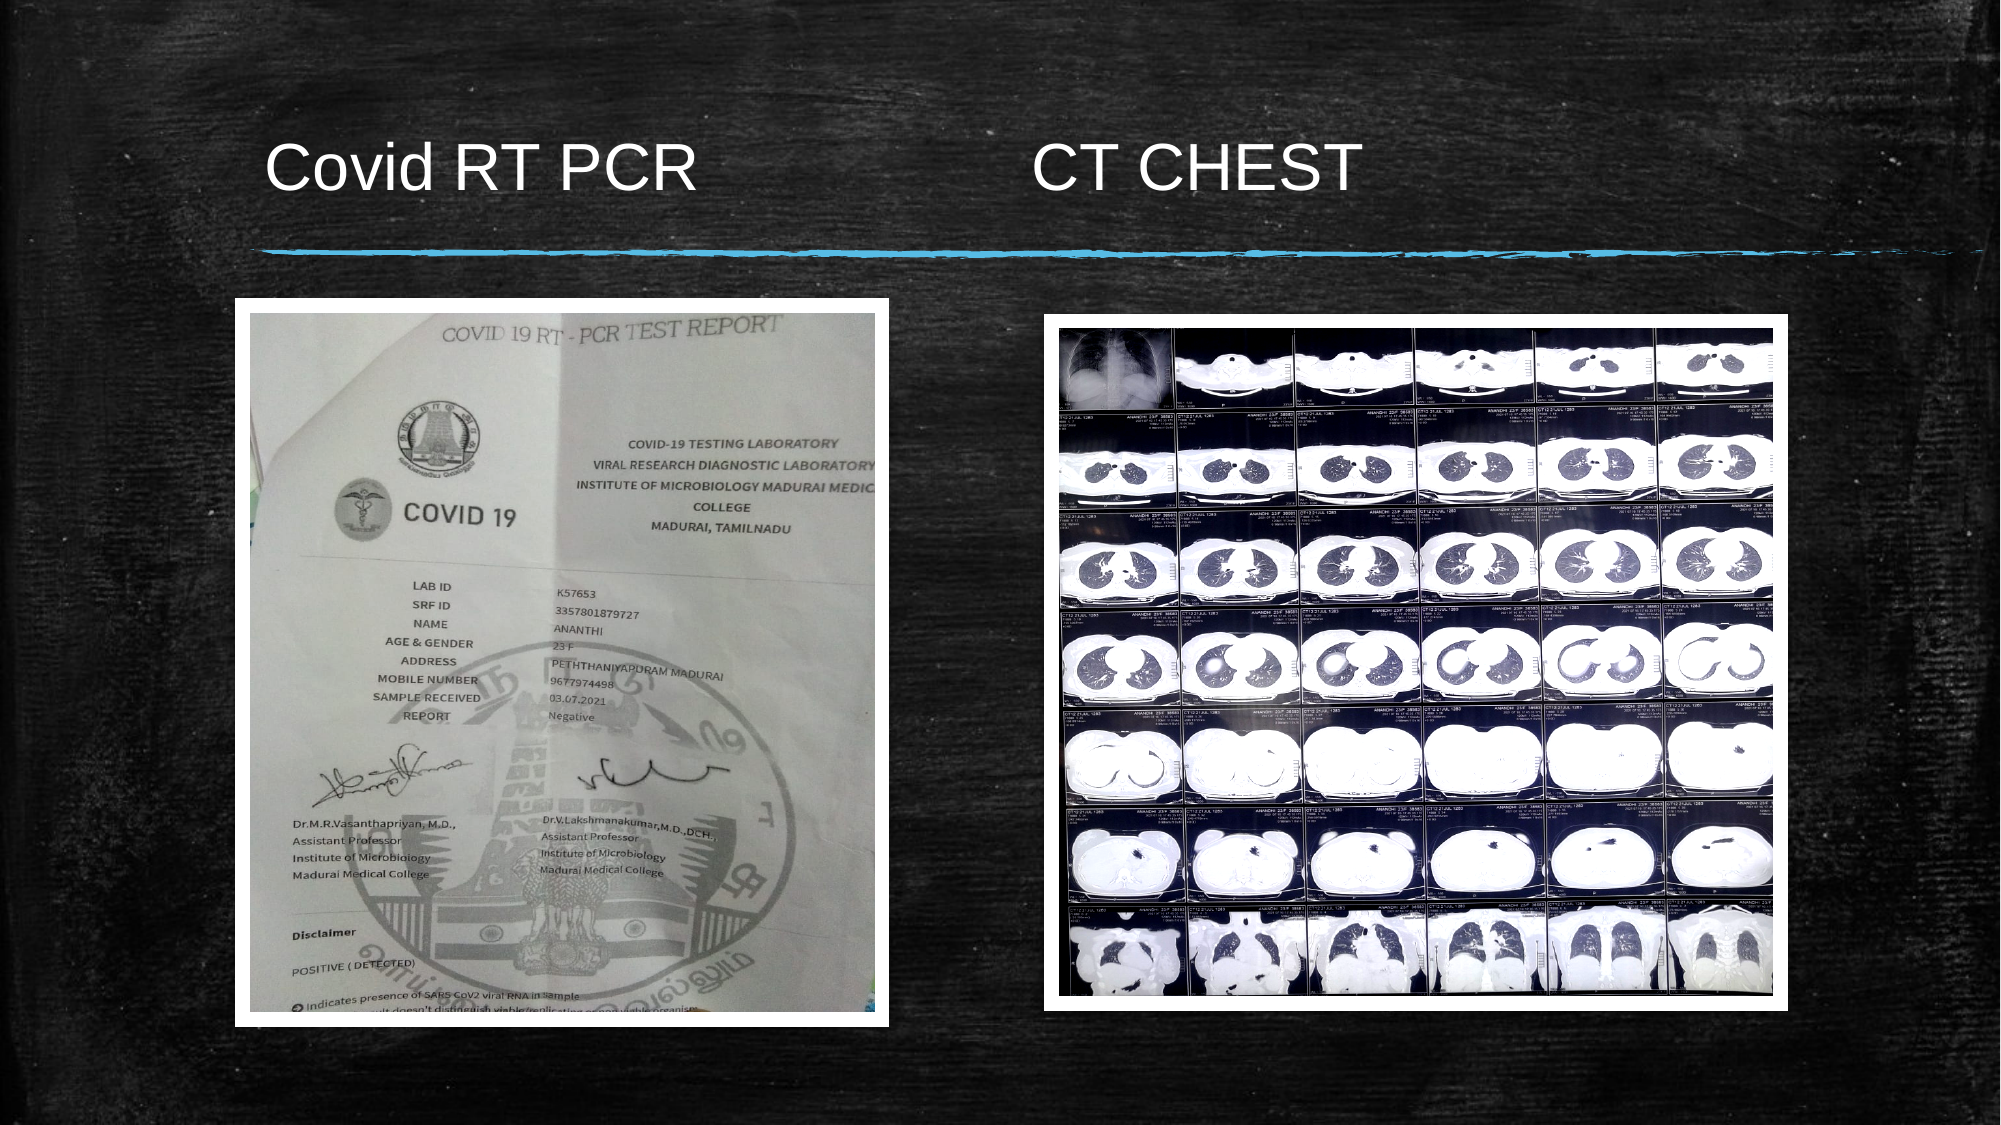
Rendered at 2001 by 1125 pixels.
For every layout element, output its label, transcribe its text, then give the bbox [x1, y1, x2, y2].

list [252, 315, 874, 1012]
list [1061, 330, 1772, 995]
title Covid RT PCR CT CHEST [249, 45, 1751, 213]
